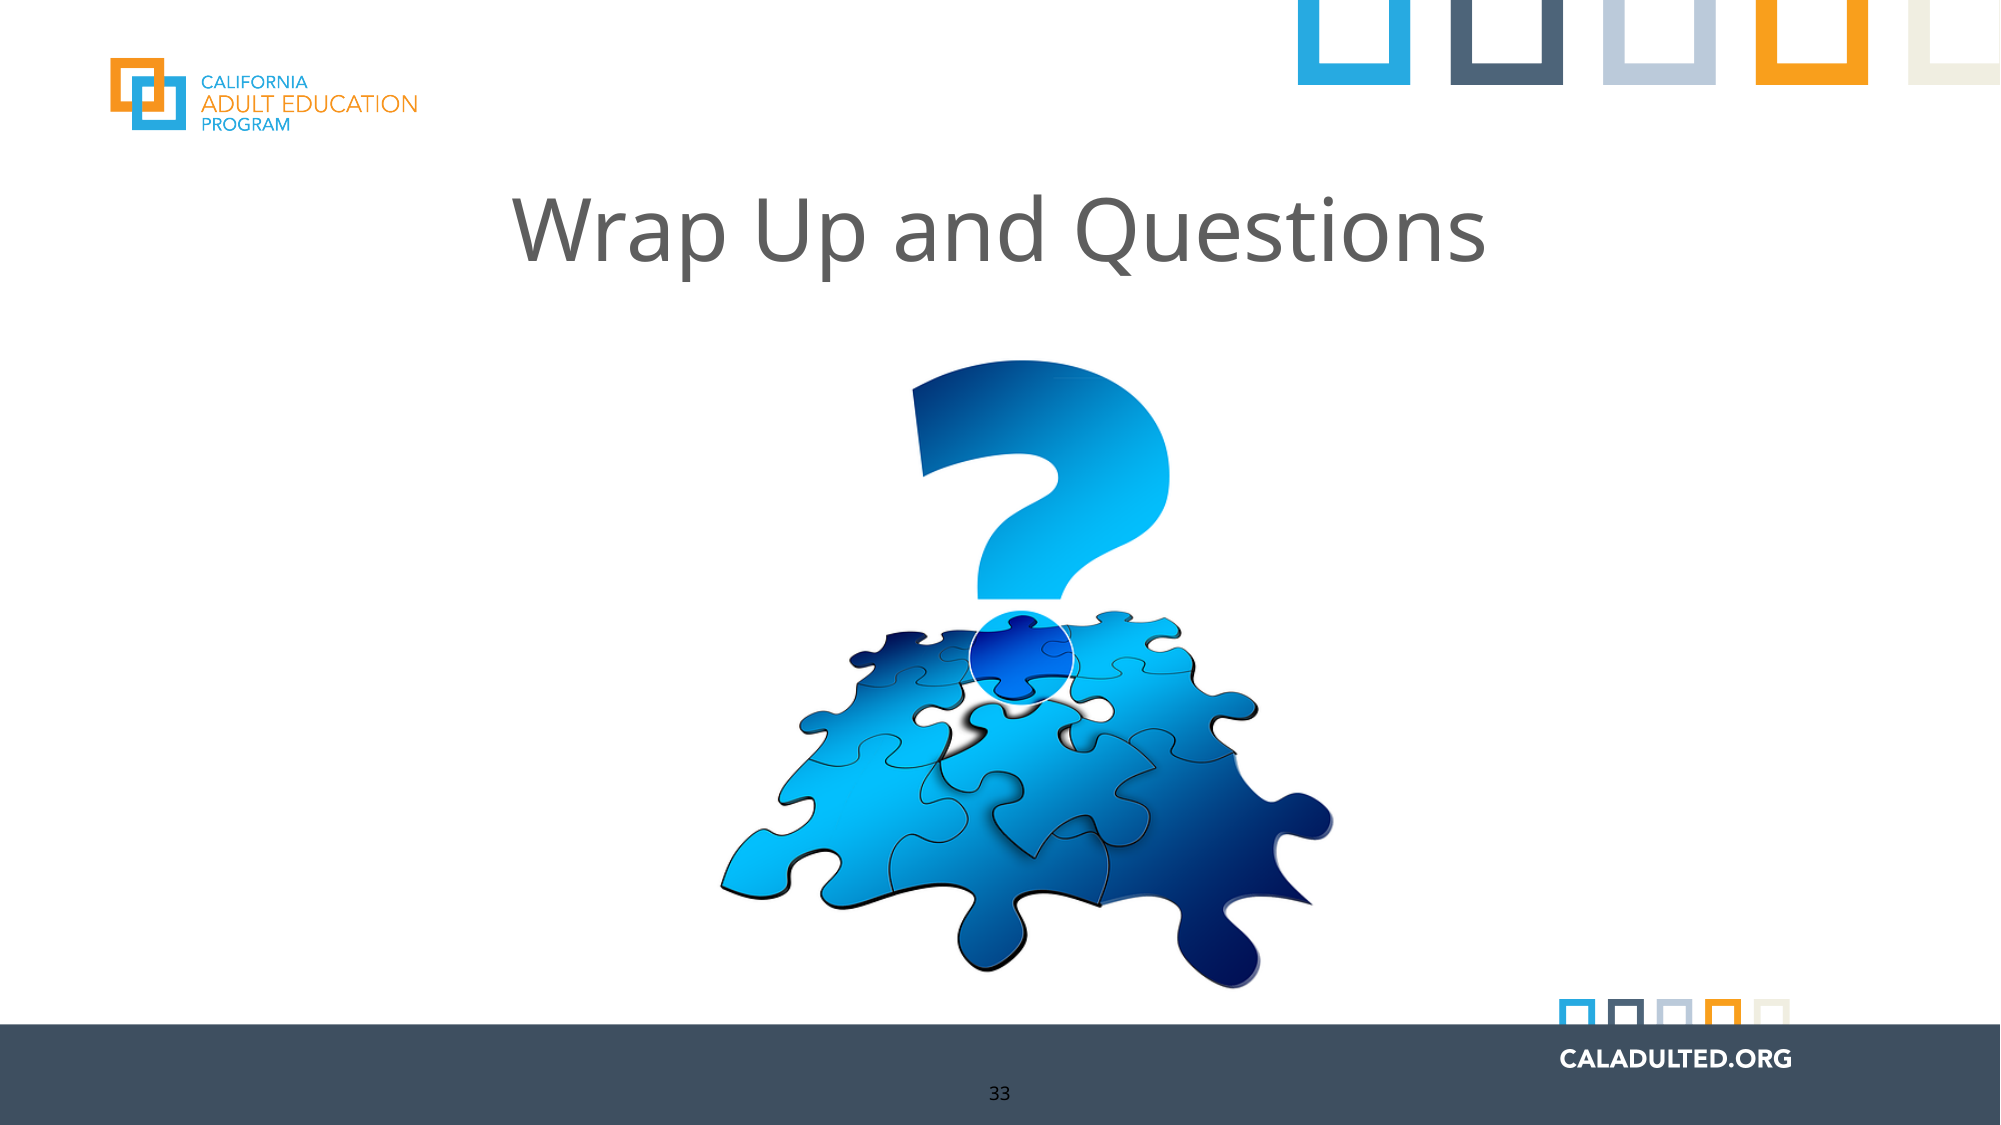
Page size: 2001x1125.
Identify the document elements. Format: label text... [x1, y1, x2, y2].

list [642, 299, 1358, 1014]
slide_number 33 [980, 1072, 1022, 1113]
title Wrap Up and Questions [136, 152, 1863, 300]
picture [0, 0, 2000, 1125]
